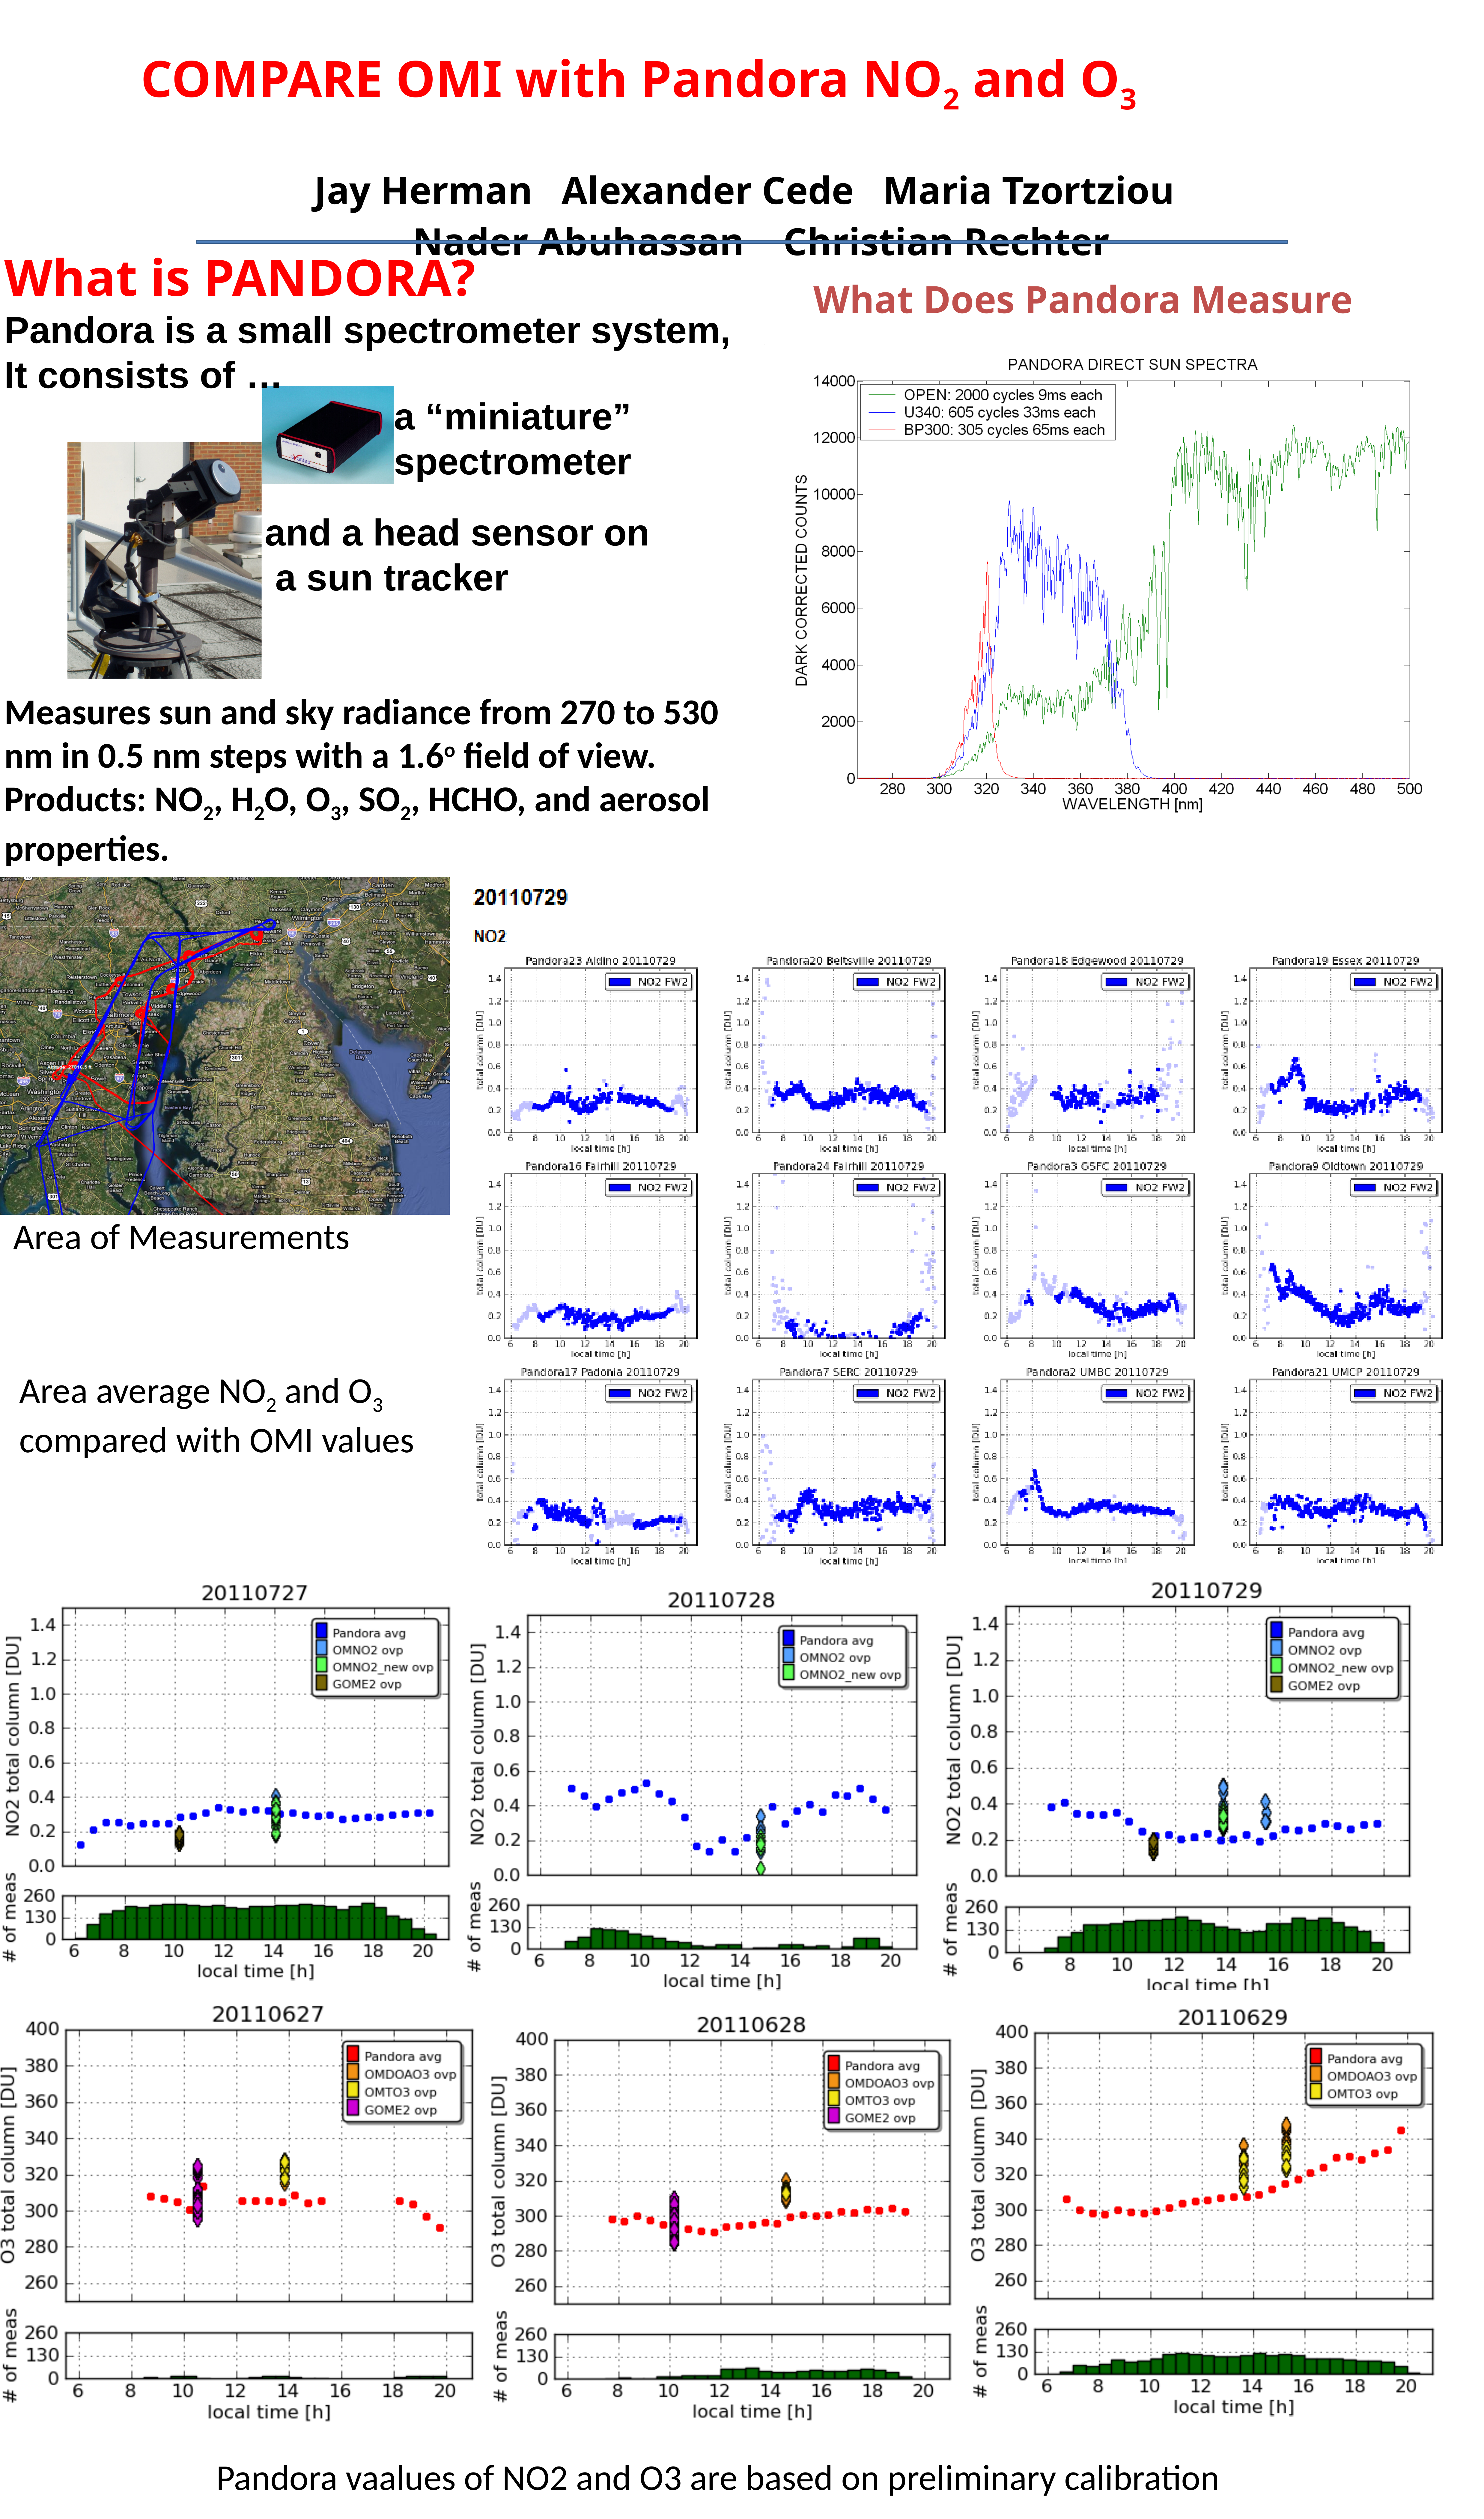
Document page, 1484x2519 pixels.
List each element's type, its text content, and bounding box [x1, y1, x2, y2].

text_box a “miniature” spectrometer [395, 390, 652, 484]
text_box Pandora vaalues of NO2 and O3 are based on preliminary calibration [7, 2452, 1447, 2500]
picture [262, 386, 394, 484]
text_box [196, 240, 1288, 244]
text_box Area of Measurements [9, 1218, 447, 1259]
picture [67, 442, 262, 679]
text_box Area average NO2 and O3 compared with OMI values [15, 1364, 447, 1462]
picture [764, 345, 1477, 832]
text_box What Does Pandora Measure [809, 273, 1358, 323]
text_box and a head sensor on a sun tracker [263, 506, 655, 601]
text_box What is PANDORA? Pandora is a small spectrometer system, It consists of … [0, 244, 742, 398]
text_box COMPARE OMI with Pandora NO2 and O3 Jay Herman Alexander Cede Maria Tzortziou Nader Abuhassan Christian Rechter [0, 45, 1484, 309]
text_box Measures sun and sky radiance from 270 to 530 nm in 0.5 nm steps with a 1.6o field of view. Products: NO2, H2O, O3, SO2, HCHO, and aerosol properties. [0, 686, 742, 871]
picture [0, 873, 1484, 2422]
